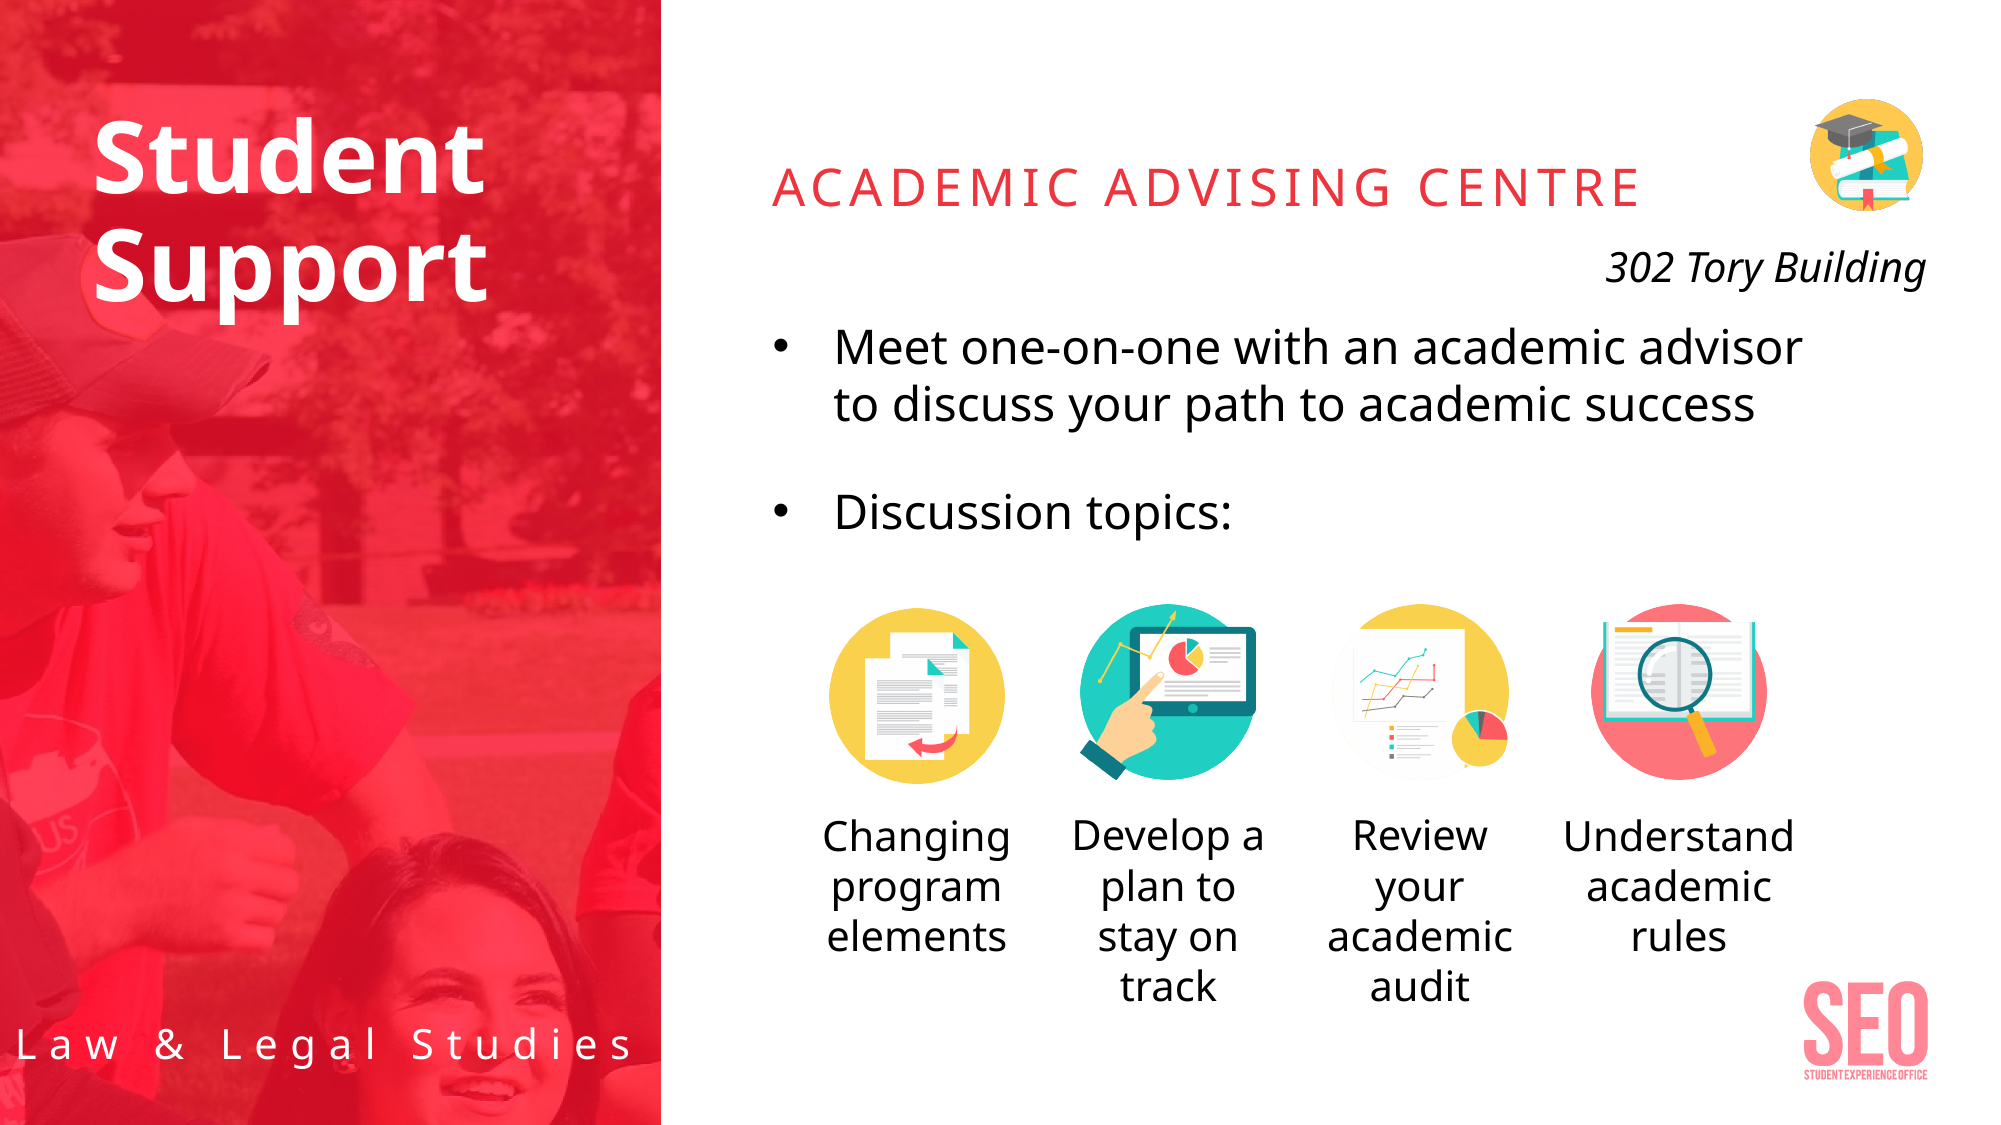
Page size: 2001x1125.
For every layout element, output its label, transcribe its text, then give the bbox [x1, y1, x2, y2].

text_box Changing program elements [757, 801, 1052, 967]
picture [0, 0, 2001, 1125]
title Student Support [77, 99, 628, 309]
text_box Meet one-on-one with an academic advisor to discuss your path to academic success Discussion topics: [757, 308, 1875, 563]
text_box Understand academic rules [1541, 801, 1817, 967]
text_box ACADEMIC ADVISING CENTRE [757, 116, 1923, 264]
text_box 302 Tory Building [1520, 233, 2000, 298]
text_box Law & Legal Studies [0, 1010, 1416, 1076]
text_box Review your academic audit [1289, 801, 1551, 1017]
text_box Develop a plan to stay on track [1052, 801, 1285, 1010]
